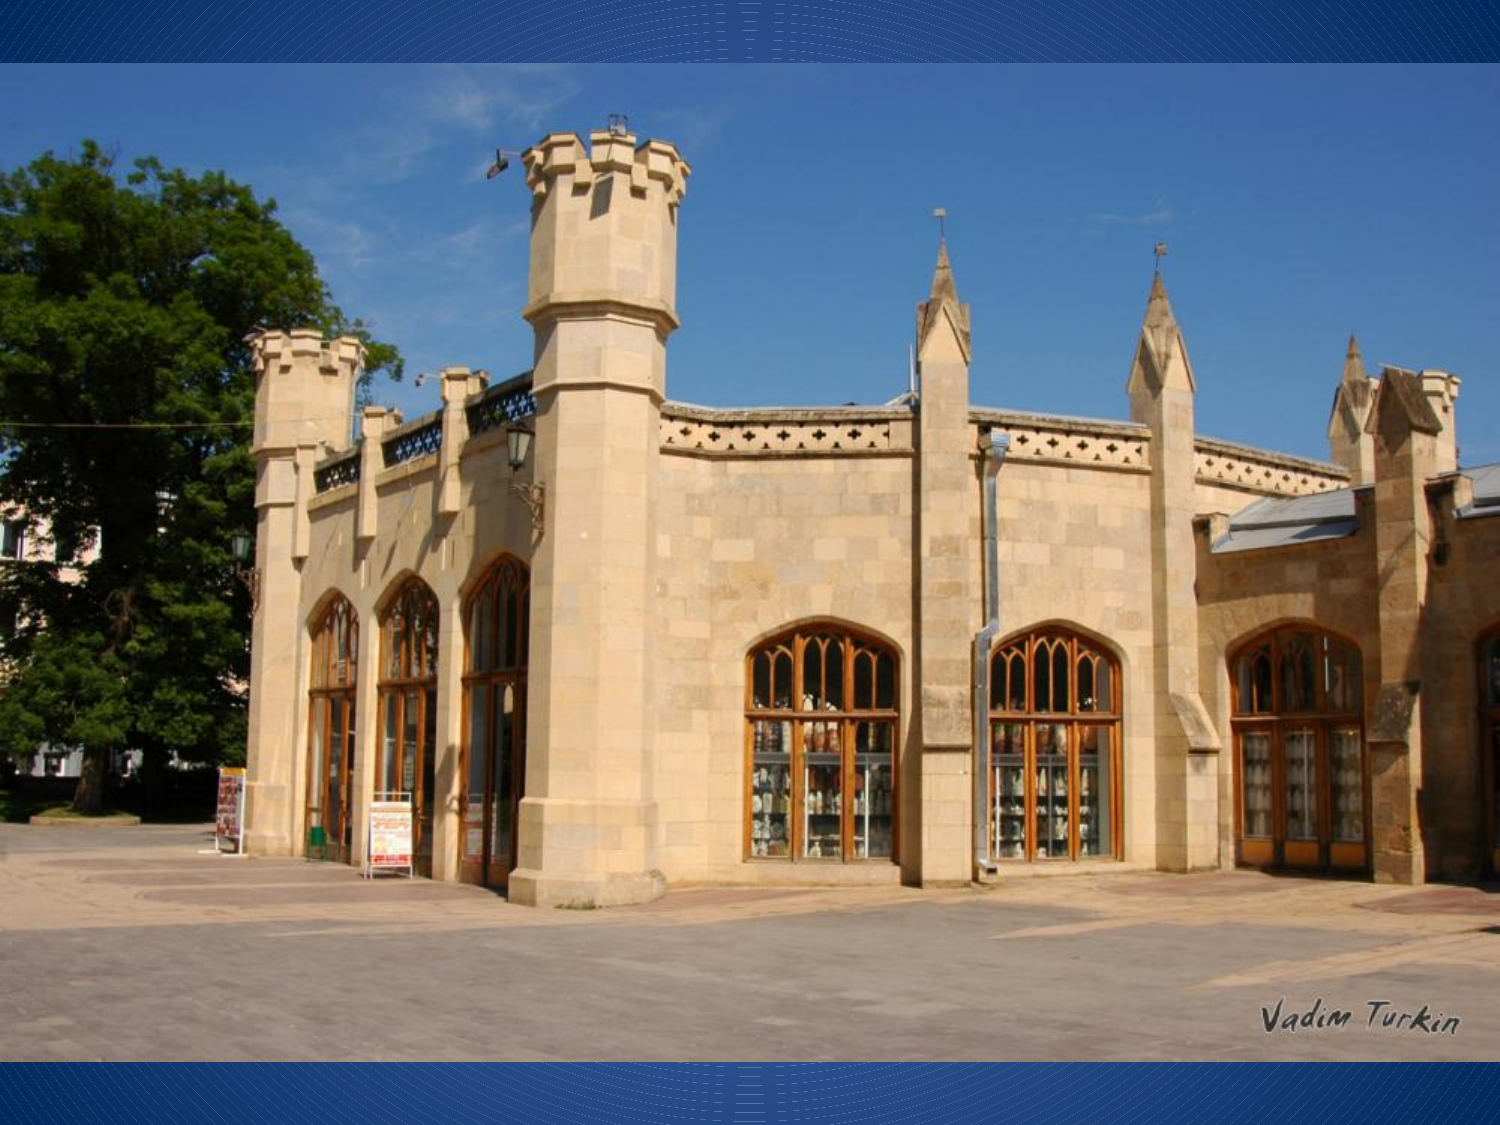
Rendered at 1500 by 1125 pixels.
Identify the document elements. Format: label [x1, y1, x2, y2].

picture [0, 63, 1500, 1062]
